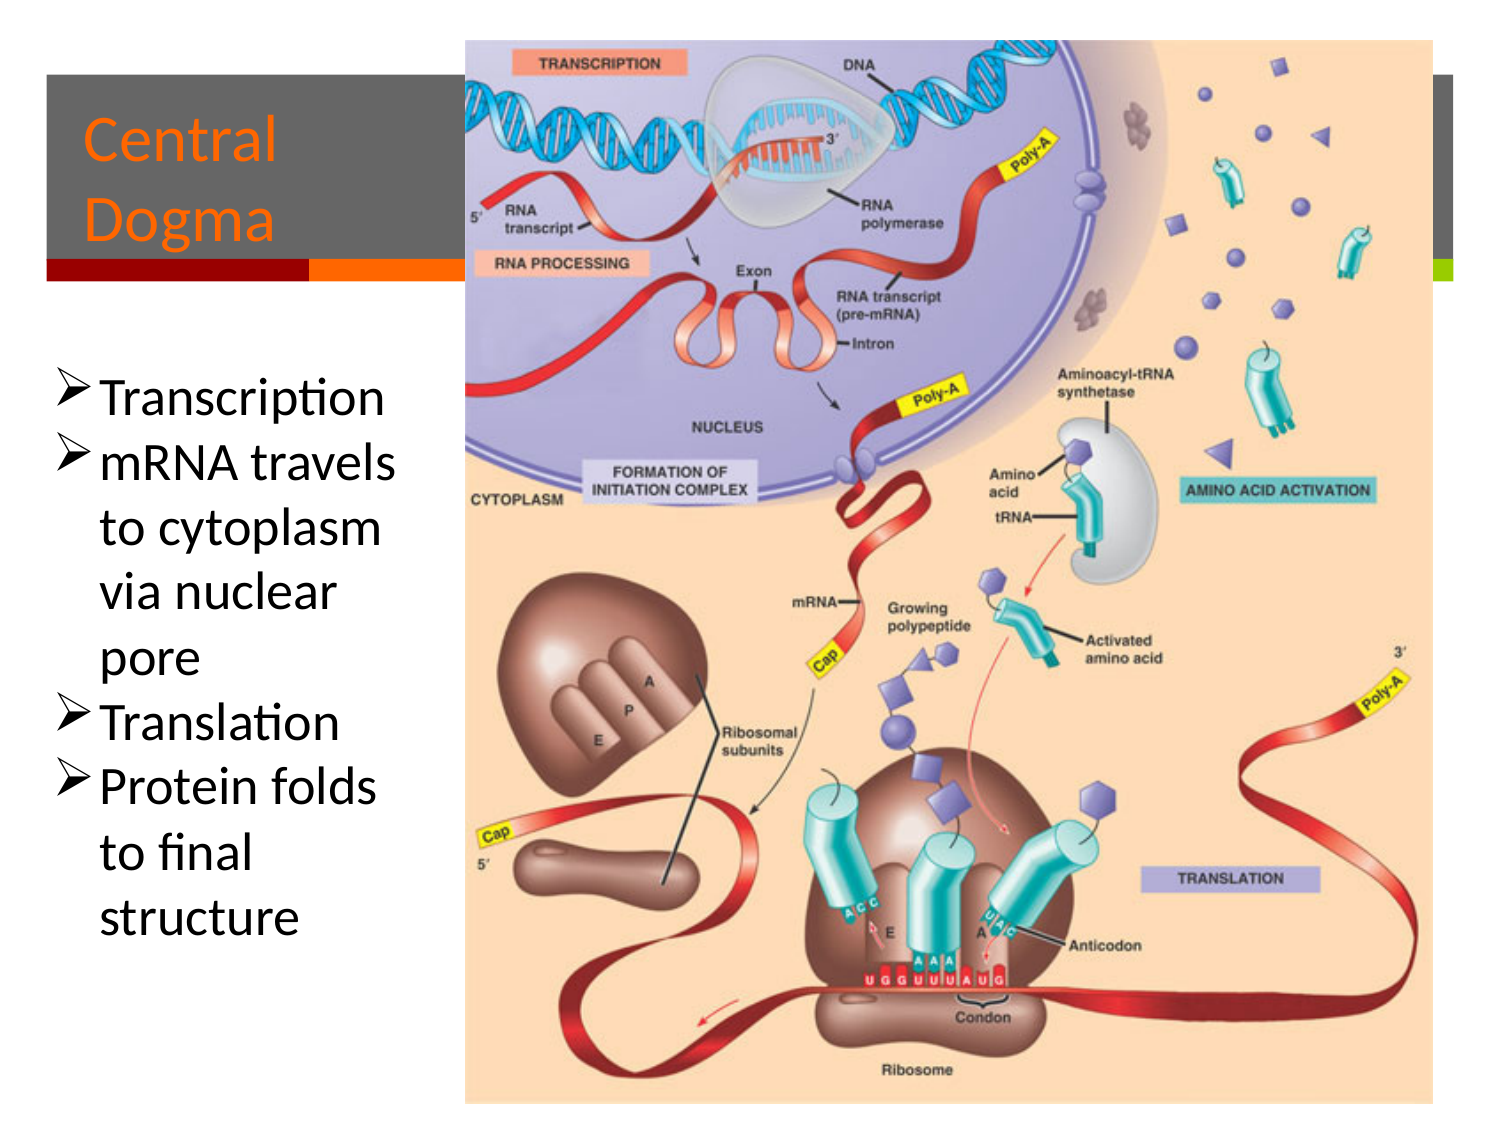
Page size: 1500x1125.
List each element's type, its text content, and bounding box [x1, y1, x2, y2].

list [464, 39, 1434, 1105]
text_box Transcription mRNA travels to cytoplasm via nuclear pore Translation Protein folds to final structure [38, 353, 421, 954]
text_box Central Dogma [69, 87, 447, 262]
